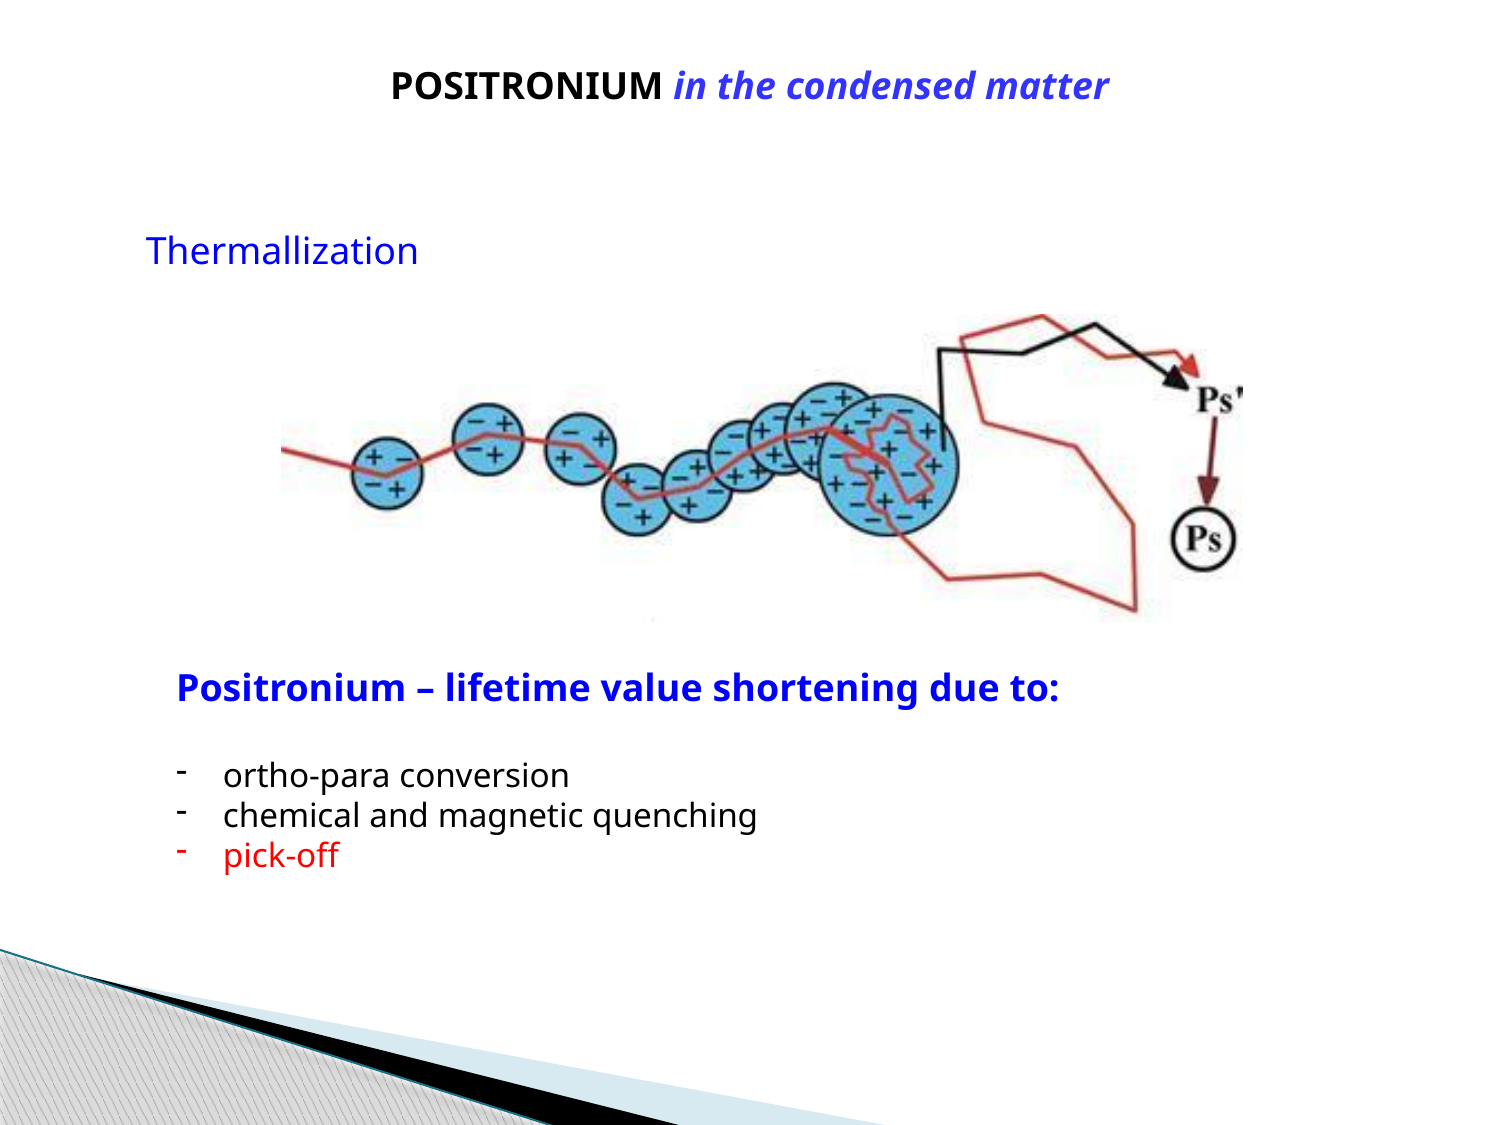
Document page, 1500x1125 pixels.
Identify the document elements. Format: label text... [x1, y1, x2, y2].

picture [280, 314, 1243, 622]
text_box Thermallization [131, 219, 435, 280]
text_box POSITRONIUM in the condensed matter [375, 54, 1125, 115]
text_box Positronium – lifetime value shortening due to: ortho-para conversion chemical and magnetic quenching pick-off [161, 656, 1076, 922]
